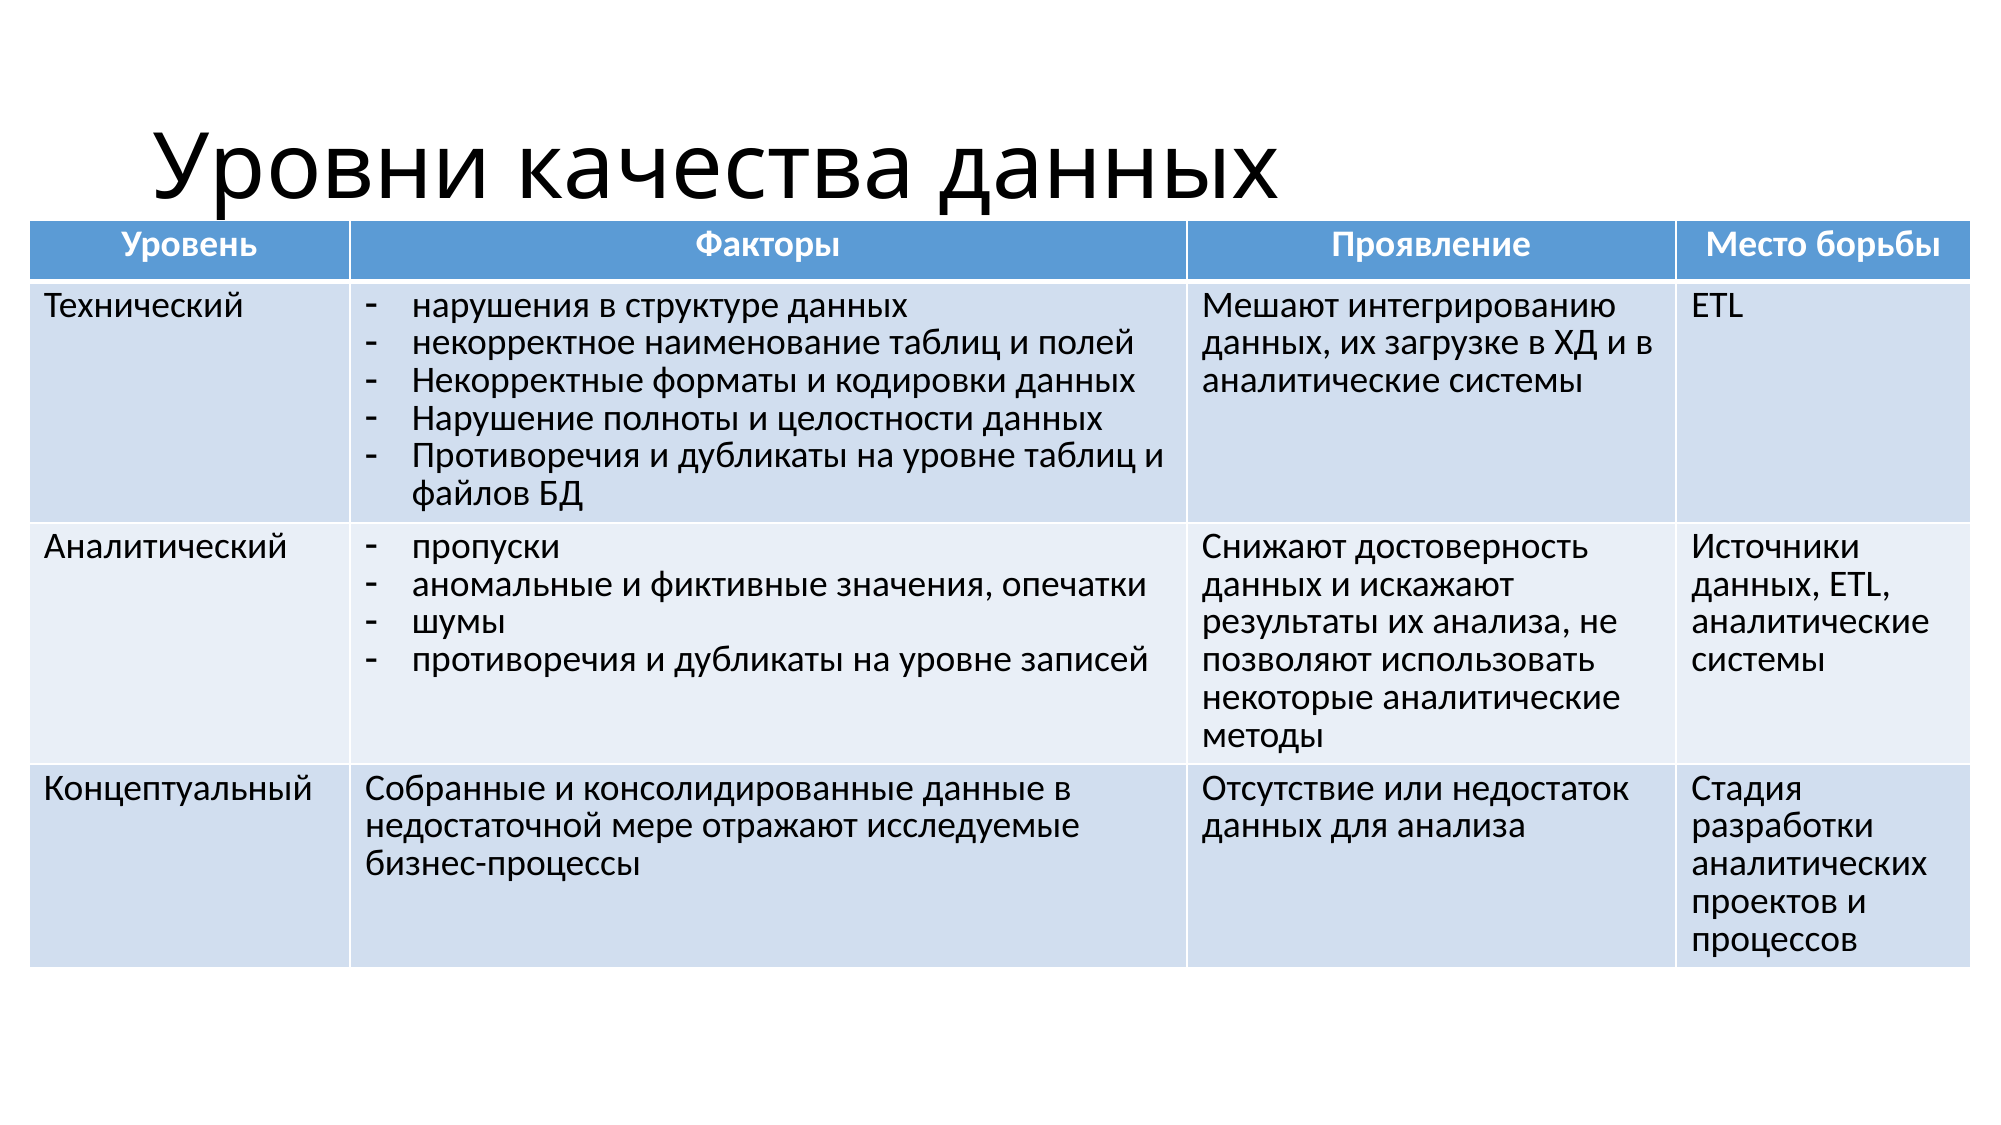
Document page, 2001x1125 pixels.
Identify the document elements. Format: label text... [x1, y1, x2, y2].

table_header Проявление [1188, 221, 1675, 279]
table_header Факторы [351, 221, 1186, 279]
table_header Уровень [30, 221, 349, 279]
table_cell ETL [1677, 284, 1970, 522]
table_header Место борьбы [1677, 221, 1970, 279]
table_cell Снижают достоверность данных и искажают результаты их анализа, не позволяют использовать некоторые аналитические методы [1188, 524, 1675, 763]
table_cell Отсутствие или недостаток данных для анализа [1188, 765, 1675, 967]
table_cell Стадия разработки аналитических проектов и процессов [1677, 765, 1970, 967]
table_cell Аналитический [30, 524, 349, 763]
table_cell Технический [30, 284, 349, 522]
table_cell Концептуальный [30, 765, 349, 967]
title Уровни качества данных [137, 59, 1863, 220]
table_cell Мешают интегрированию данных, их загрузке в ХД и в аналитические системы [1188, 284, 1675, 522]
table_cell пропуски аномальные и фиктивные значения, опечатки шумы противоречия и дубликаты на уровне записей [351, 524, 1186, 763]
table_cell Собранные и консолидированные данные в недостаточной мере отражают исследуемые бизнес-процессы [351, 765, 1186, 967]
table_cell Источники данных, ETL, аналитические системы [1677, 524, 1970, 763]
table_cell нарушения в структуре данных некорректное наименование таблиц и полей Некорректные форматы и кодировки данных Нарушение полноты и целостности данных Противоречия и дубликаты на уровне таблиц и файлов БД [351, 284, 1186, 522]
